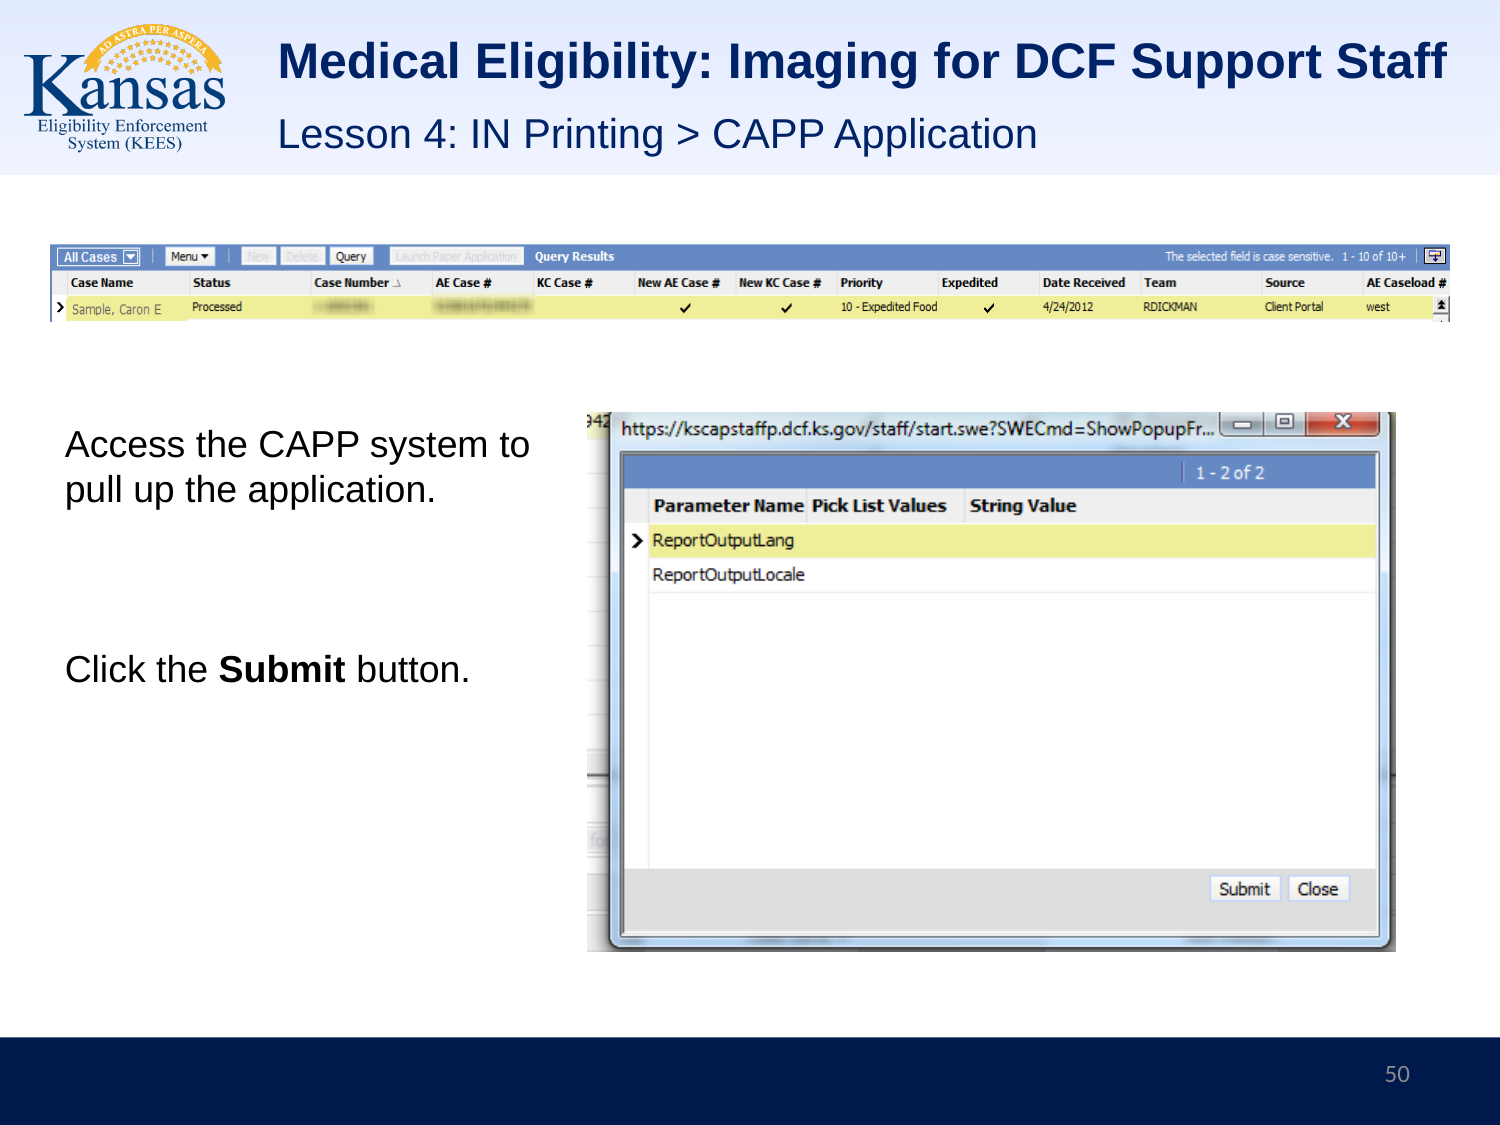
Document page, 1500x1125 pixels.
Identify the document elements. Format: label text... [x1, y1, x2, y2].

slide_number 50 [1074, 1042, 1425, 1103]
picture [24, 24, 225, 154]
text_box Lesson 4: IN Printing > CAPP Application [262, 99, 1425, 175]
picture [49, 240, 1451, 322]
text_box Access the CAPP system to pull up the application. Click the Submit button. [49, 412, 575, 743]
picture [587, 412, 1396, 952]
title Medical Eligibility: Imaging for DCF Support Staff [262, 11, 1475, 105]
